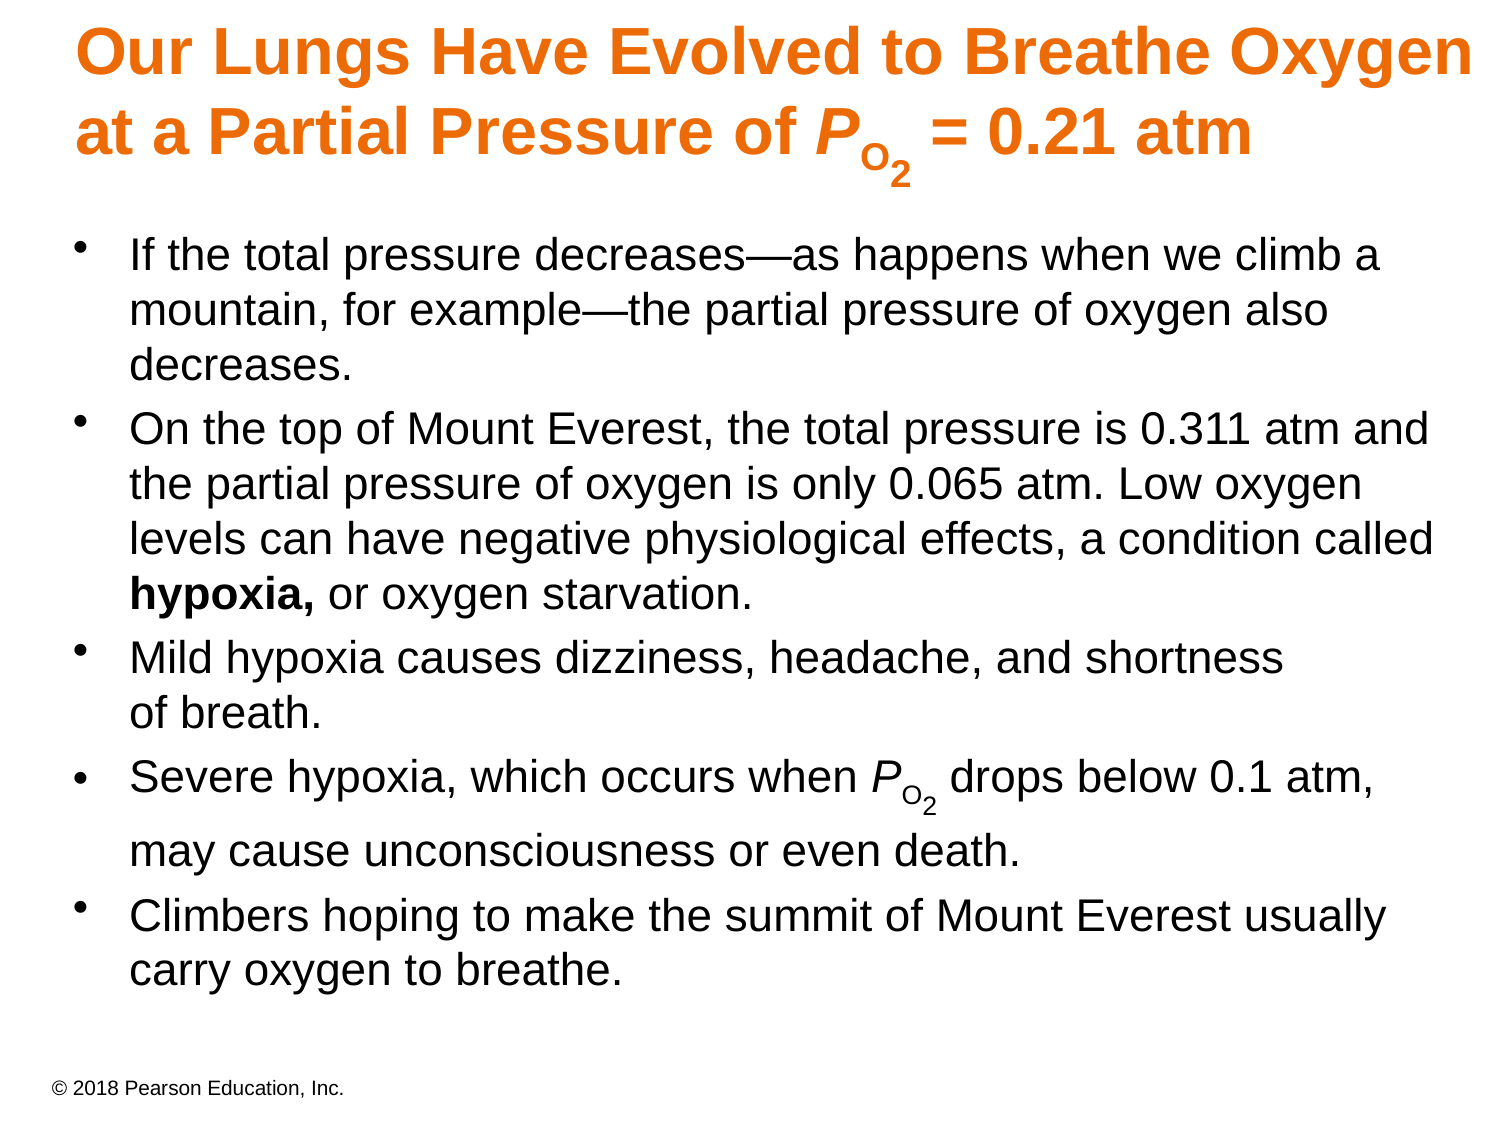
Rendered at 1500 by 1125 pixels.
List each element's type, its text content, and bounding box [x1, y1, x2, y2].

title Our Lungs Have Evolved to Breathe Oxygen at a Partial Pressure of PO2 = 0.21 atm [0, 0, 1500, 203]
list If the total pressure decreases—as happens when we climb a mountain, for example—the partial pressure of oxygen also decreases. On the top of Mount Everest, the total pressure is 0.311 atm and the partial pressure of oxygen is only 0.065 atm. Low oxygen levels can have negative physiological effects, a condition called hypoxia, or oxygen starvation. Mild hypoxia causes dizziness, headache, and shortness of breath. Severe hypoxia, which occurs when PO2 drops below 0.1 atm, may cause unconsciousness or even death. Climbers hoping to make the summit of Mount Everest usually carry oxygen to breathe. [57, 217, 1462, 999]
